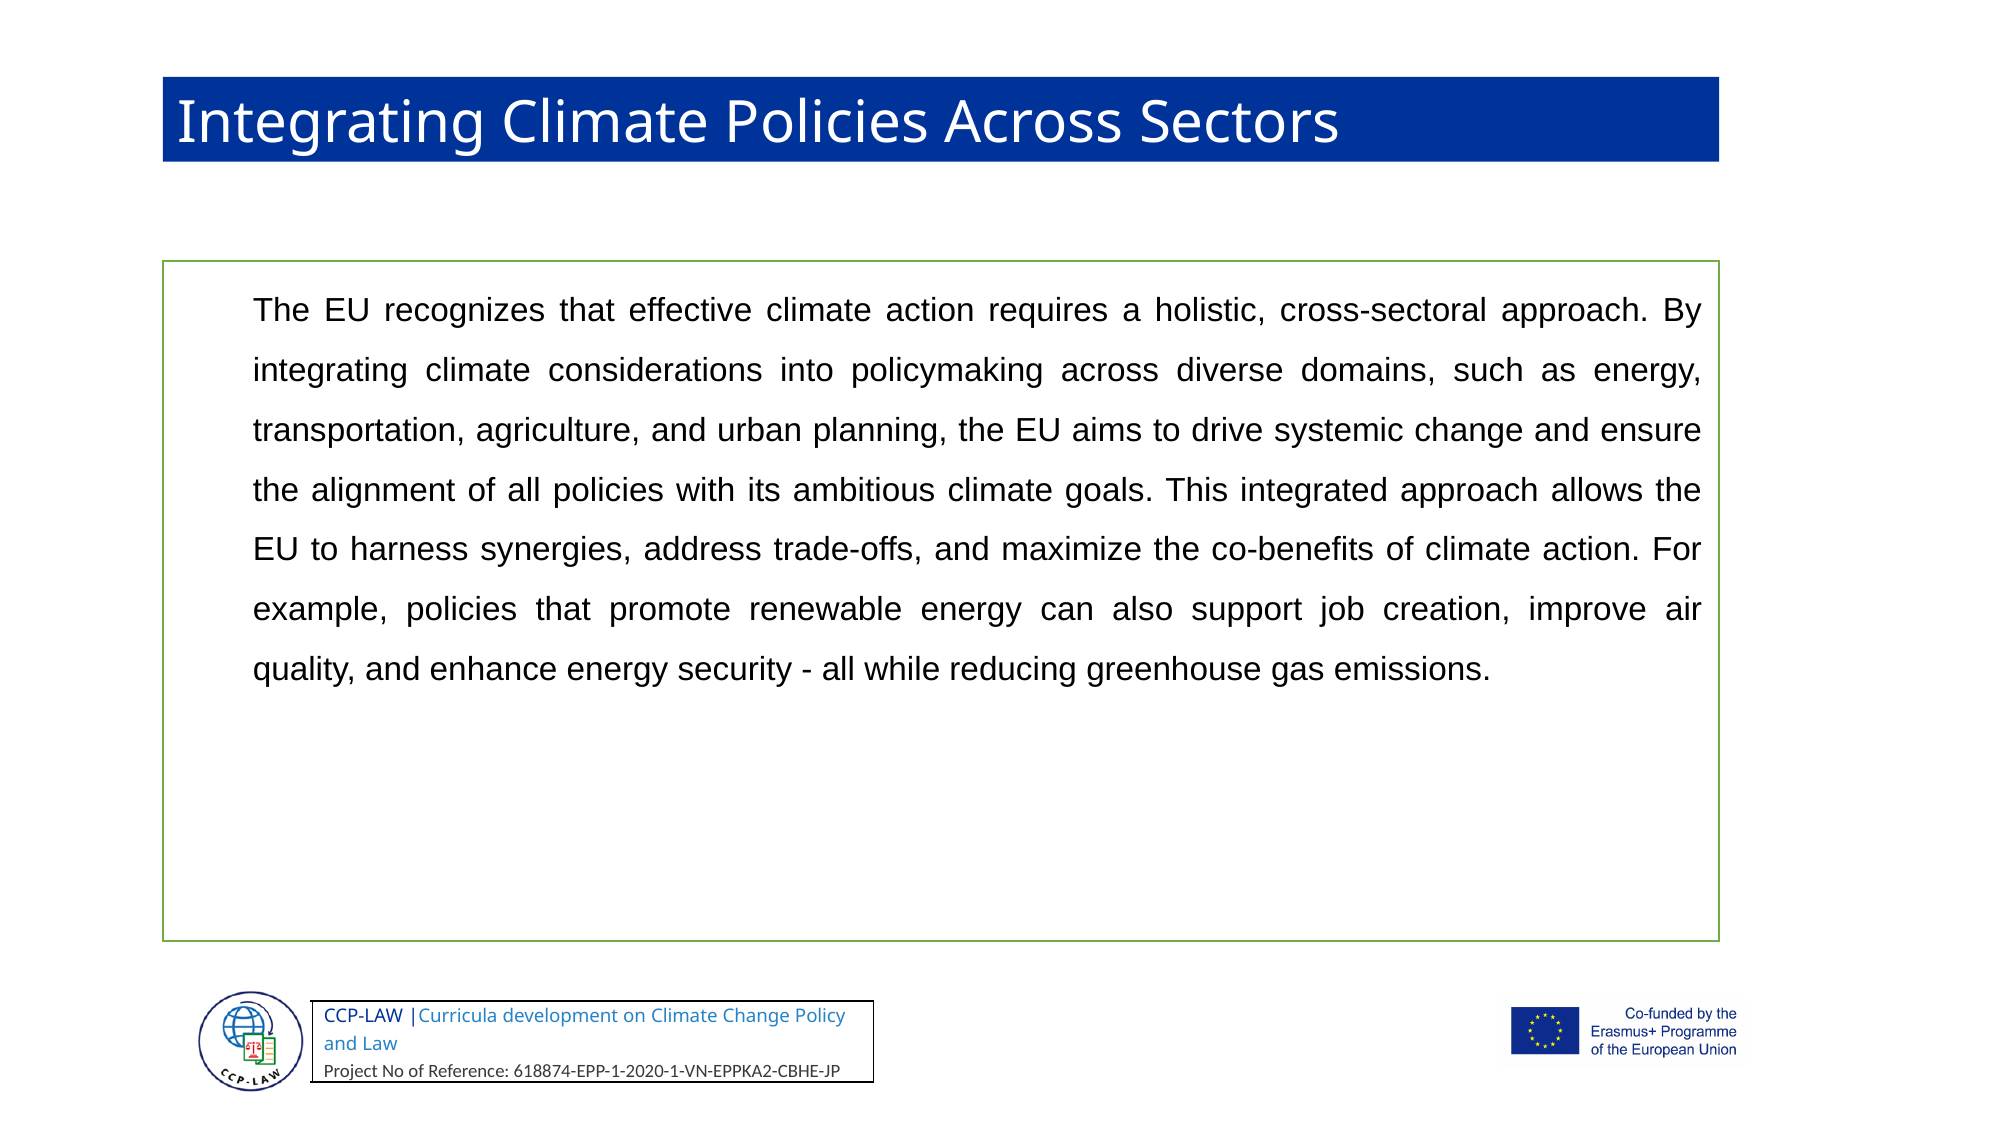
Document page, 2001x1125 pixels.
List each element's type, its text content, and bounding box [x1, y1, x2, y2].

text_box Integrating Climate Policies Across Sectors [162, 76, 1720, 162]
picture [195, 984, 310, 1095]
picture [1497, 997, 1748, 1068]
text_box The EU recognizes that effective climate action requires a holistic, cross-sectoral approach. By integrating climate considerations into policymaking across diverse domains, such as energy, transportation, agriculture, and urban planning, the EU aims to drive systemic change and ensure the alignment of all policies with its ambitious climate goals. This integrated approach allows the EU to harness synergies, address trade-offs, and maximize the co-benefits of climate action. For example, policies that promote renewable energy can also support job creation, improve air quality, and enhance energy security - all while reducing greenhouse gas emissions. [162, 261, 1720, 942]
